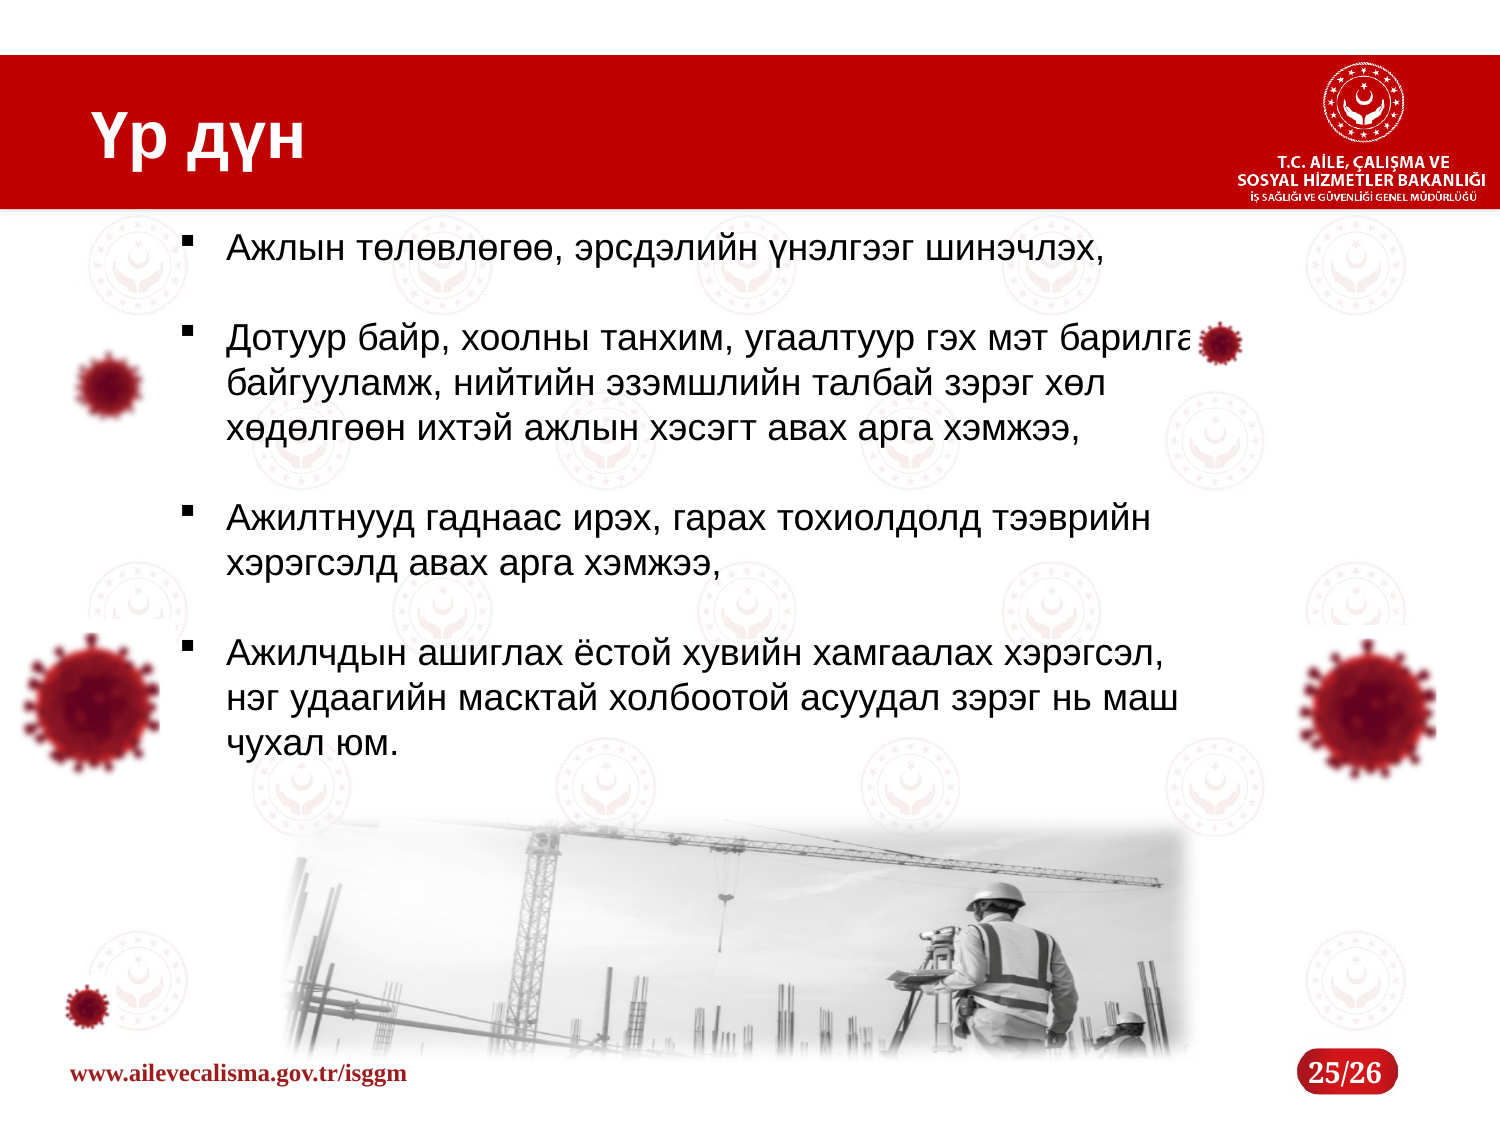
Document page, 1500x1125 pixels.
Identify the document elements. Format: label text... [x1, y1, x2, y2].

title Үр дүн [76, 35, 1208, 239]
picture [0, 210, 1500, 1125]
slide_number 25/26 [1059, 1042, 1397, 1103]
picture [1237, 62, 1485, 203]
text_box Ажлын төлөвлөгөө, эрсдэлийн үнэлгээг шинэчлэх, Дотуур байр, хоолны танхим, угаалтуур гэх мэт барилга байгууламж, нийтийн эзэмшлийн талбай зэрэг хөл хөдөлгөөн ихтэй ажлын хэсэгт авах арга хэмжээ, Ажилтнууд гаднаас ирэх, гарах тохиолдолд тээврийн хэрэгсэлд авах арга хэмжээ, Ажилчдын ашиглах ёстой хувийн хамгаалах хэрэгсэл, нэг удаагийн масктай холбоотой асуудал зэрэг нь маш чухал юм. [164, 215, 1239, 771]
picture [0, 0, 1500, 55]
